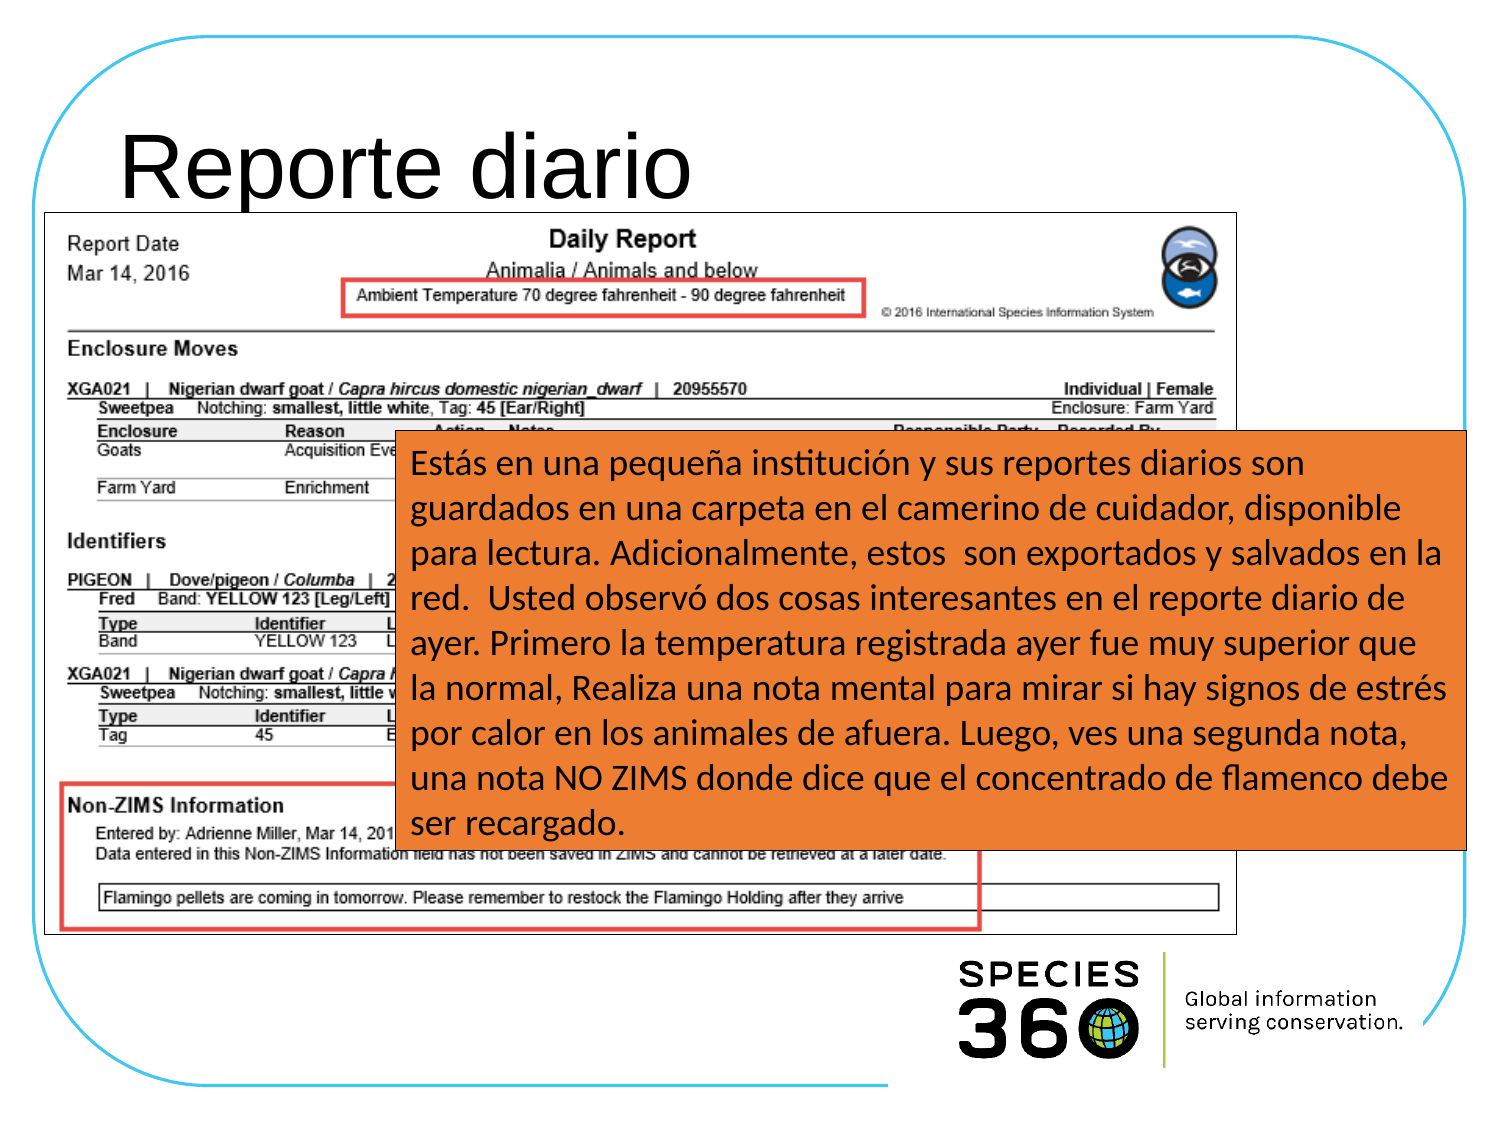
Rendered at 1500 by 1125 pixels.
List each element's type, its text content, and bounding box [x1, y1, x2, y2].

picture [954, 944, 1407, 1075]
picture [44, 212, 1237, 935]
title Reporte diario [103, 59, 1397, 278]
text_box Estás en una pequeña institución y sus reportes diarios son guardados en una carpeta en el camerino de cuidador, disponible para lectura. Adicionalmente, estos son exportados y salvados en la red. Usted observó dos cosas interesantes en el reporte diario de ayer. Primero la temperatura registrada ayer fue muy superior que la normal, Realiza una nota mental para mirar si hay signos de estrés por calor en los animales de afuera. Luego, ves una segunda nota, una nota NO ZIMS donde dice que el concentrado de flamenco debe ser recargado. [1237, 430, 1467, 851]
